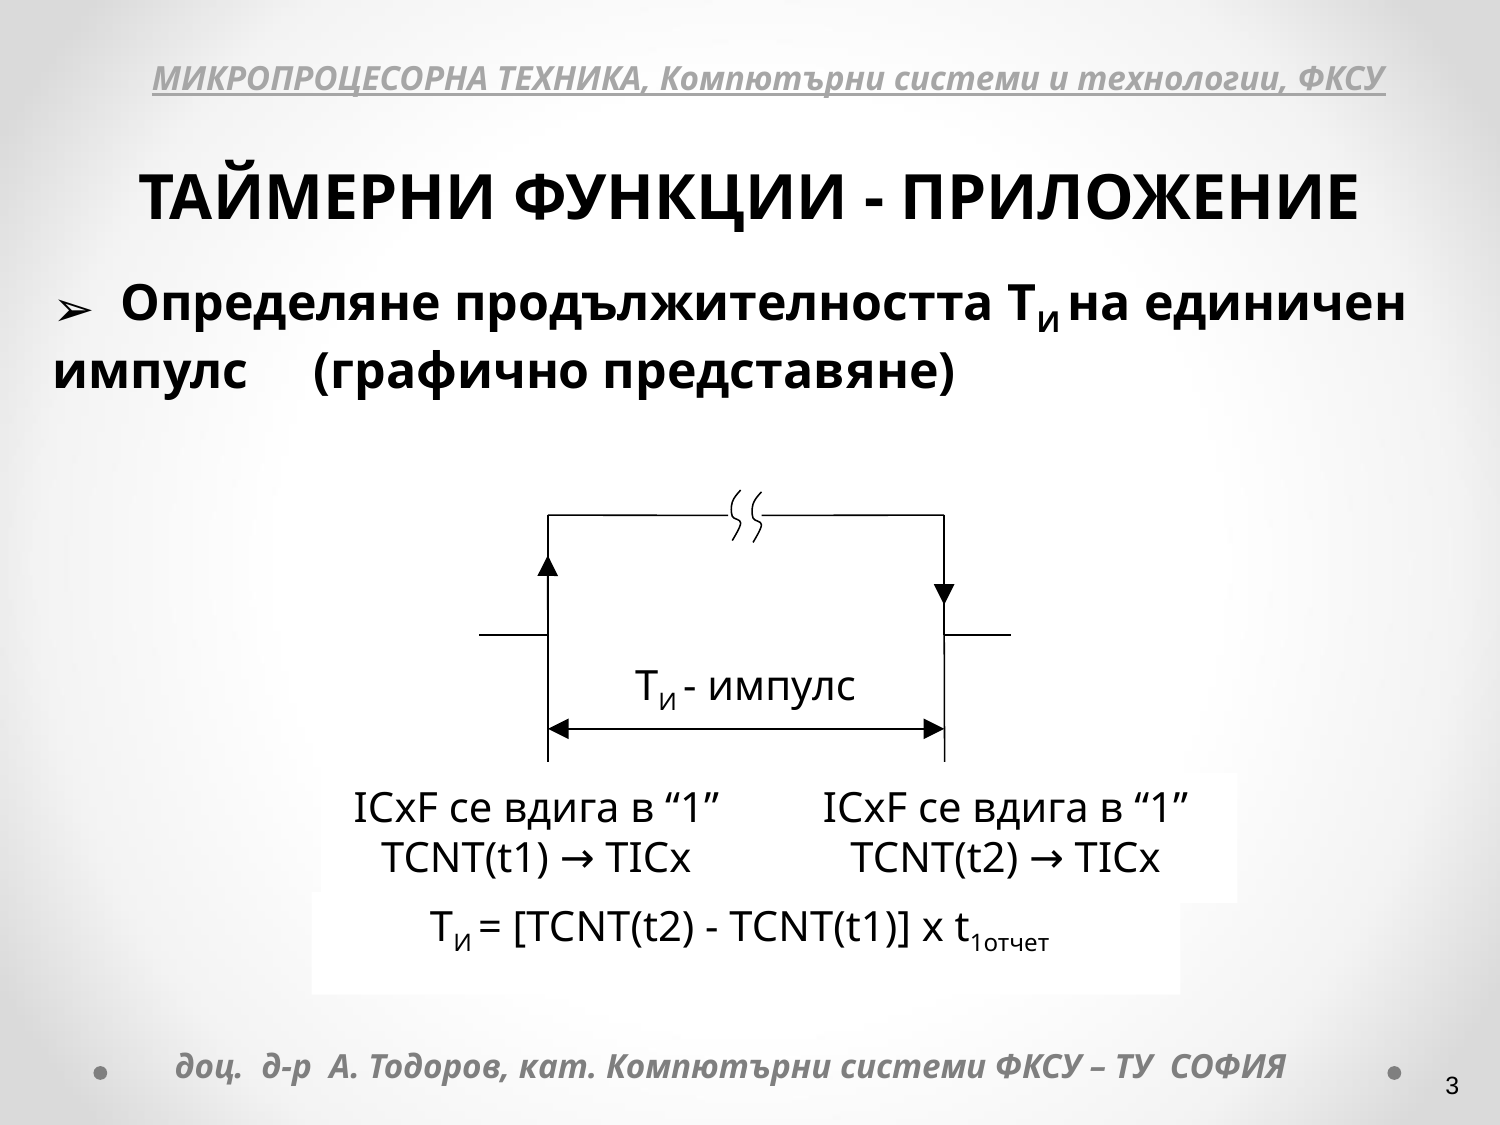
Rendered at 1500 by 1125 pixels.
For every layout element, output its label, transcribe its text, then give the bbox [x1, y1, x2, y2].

text_box МИКРОПРОЦЕСОРНА ТЕХНИКА, Компютърни системи и технологии, ФКСУ [75, 50, 1463, 100]
picture [0, 0, 1500, 1125]
subtitle ТАЙМЕРНИ ФУНКЦИИ - ПРИЛОЖЕНИЕ Определяне продължителността ТИ на единичен импулс (графично представяне) [37, 75, 1463, 1050]
text_box доц. д-р А. Тодоров, кат. Компютърни системи ФКСУ – ТУ СОФИЯ [75, 1037, 1388, 1100]
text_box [311, 489, 1238, 995]
text_box ‹#› [1349, 1061, 1475, 1103]
